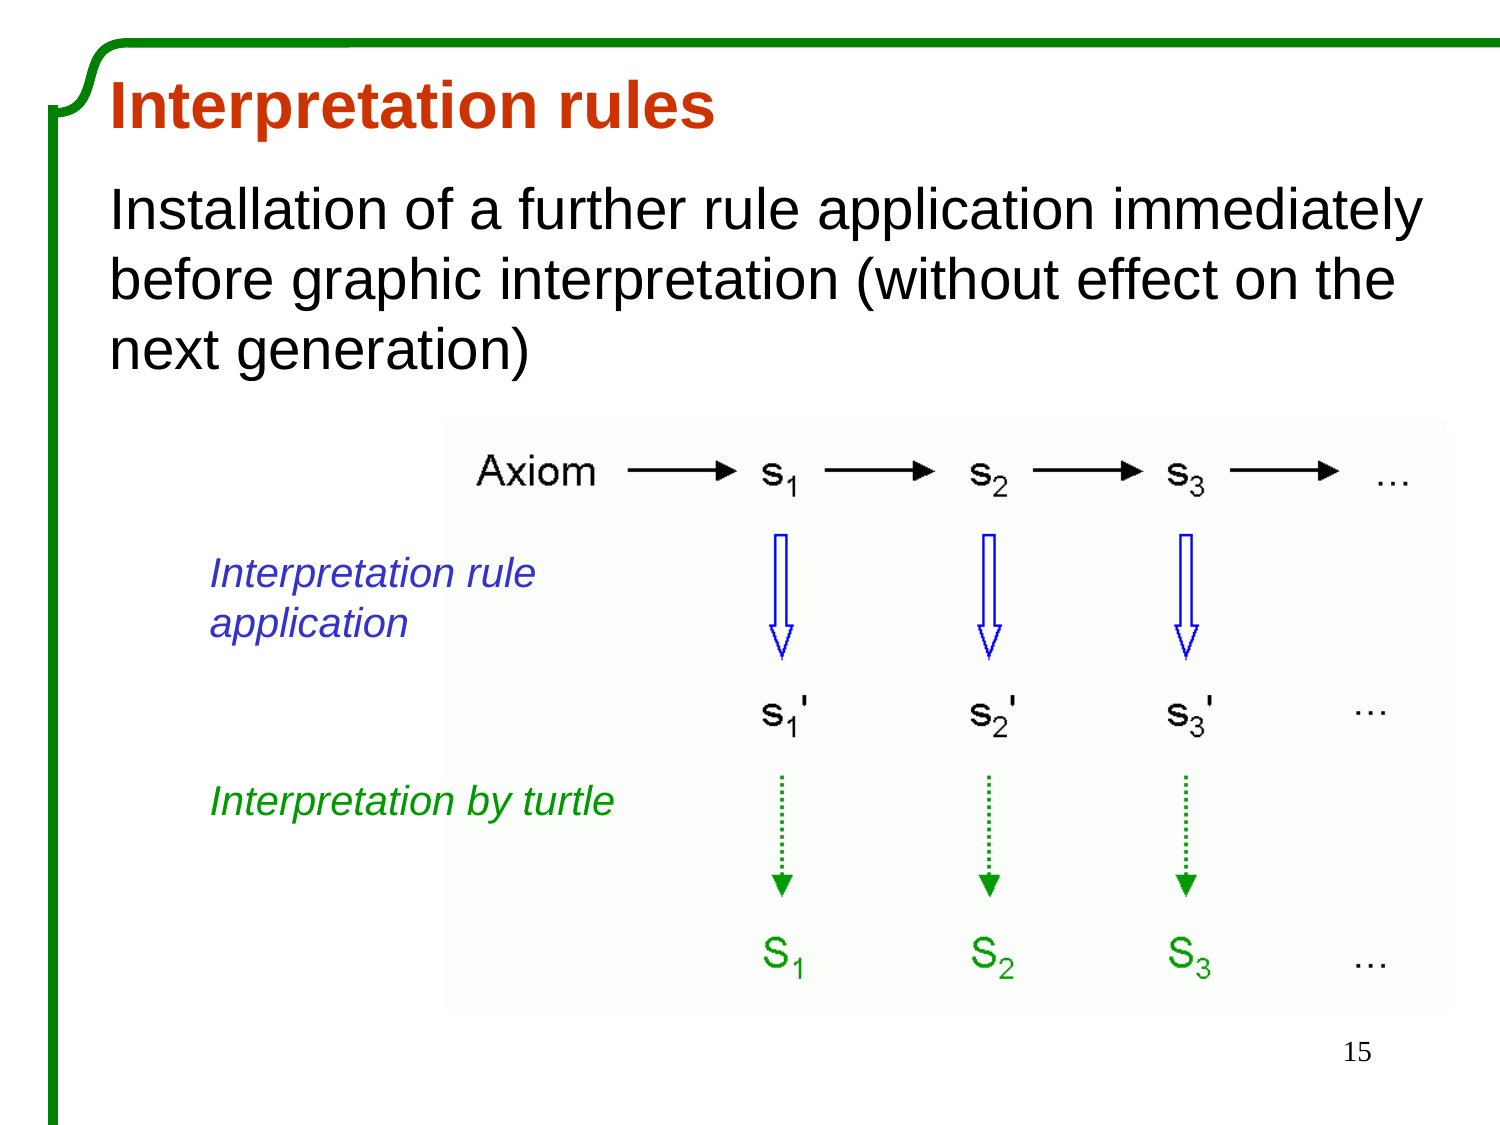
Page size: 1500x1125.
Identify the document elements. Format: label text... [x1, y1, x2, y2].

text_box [55, 40, 126, 116]
text_box Interpretation rule application Interpretation by turtle [194, 538, 442, 831]
picture [442, 420, 1447, 1010]
slide_number 15 [1074, 1025, 1388, 1100]
text_box Interpretation rules Installation of a further rule application immediately before graphic interpretation (without effect on the next generation) [94, 54, 1483, 389]
